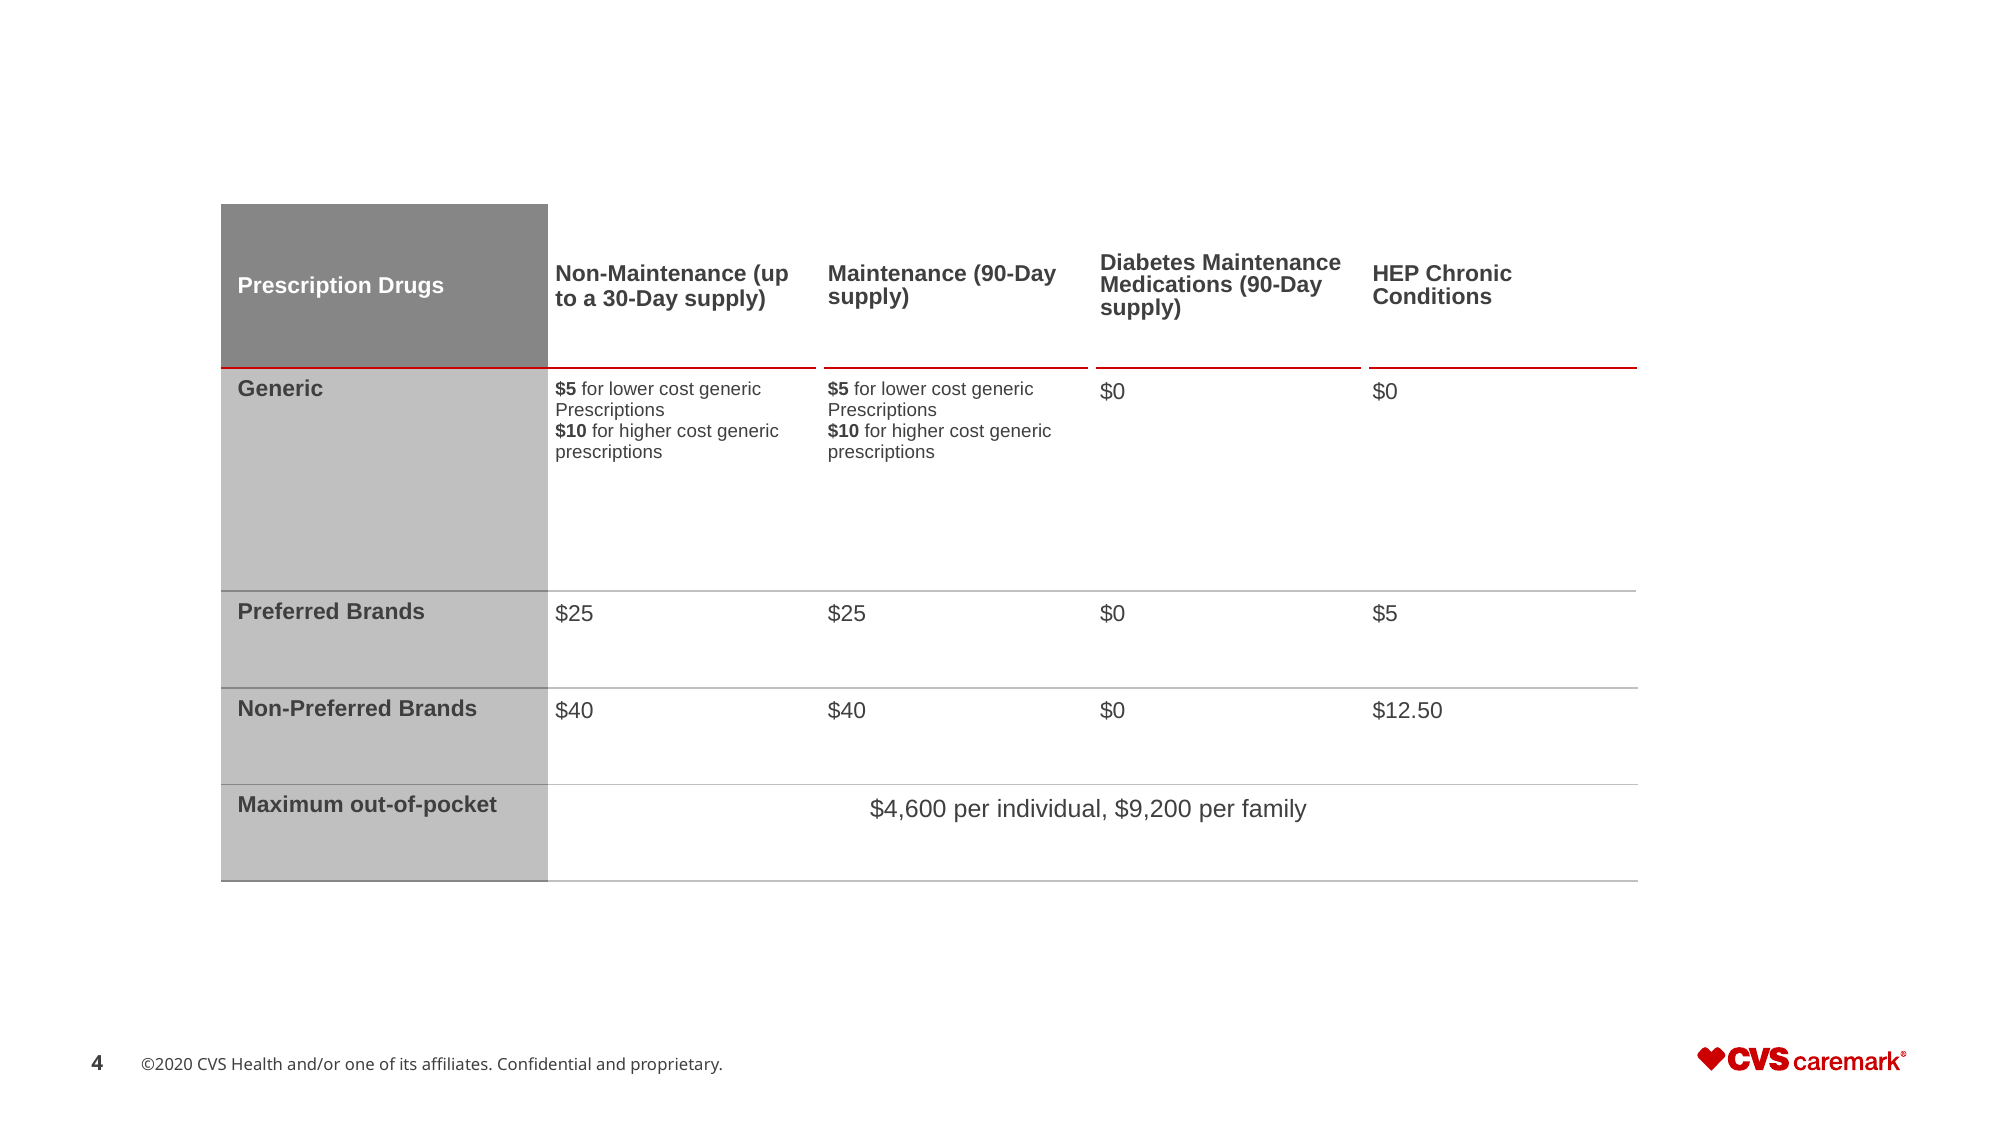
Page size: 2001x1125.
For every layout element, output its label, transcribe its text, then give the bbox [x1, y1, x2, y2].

table_cell $0 [1096, 369, 1361, 590]
table_cell $25 [548, 592, 816, 687]
table_cell $0 [1096, 592, 1361, 687]
table_header Diabetes Maintenance Medications (90-Day supply) [1094, 204, 1363, 367]
table_cell Maximum out-of-pocket [221, 785, 548, 880]
table_header HEP Chronic Conditions [1366, 204, 1637, 367]
table_cell $0 [1096, 689, 1361, 784]
table_cell $4,600 per individual, $9,200 per family [548, 785, 1636, 880]
table_cell Non-Preferred Brands [221, 689, 548, 784]
table_cell $40 [548, 689, 816, 784]
table_cell Preferred Brands [221, 592, 548, 687]
table_cell $5 for lower cost generic Prescriptions $10 for higher cost generic prescriptions [548, 369, 816, 590]
table_cell $5 for lower cost generic Prescriptions $10 for higher cost generic prescriptions [824, 369, 1088, 590]
table_cell $12.50 [1369, 689, 1636, 784]
table_cell $25 [824, 592, 1088, 687]
table_header Prescription Drugs [221, 204, 548, 367]
table_cell Generic [221, 369, 548, 590]
table_header Maintenance (90-Day supply) [822, 204, 1091, 367]
table_cell $40 [824, 689, 1088, 784]
table_cell $0 [1369, 369, 1637, 590]
table_header Non-Maintenance (up to a 30-Day supply) [548, 204, 819, 367]
table_cell $5 [1369, 592, 1636, 687]
